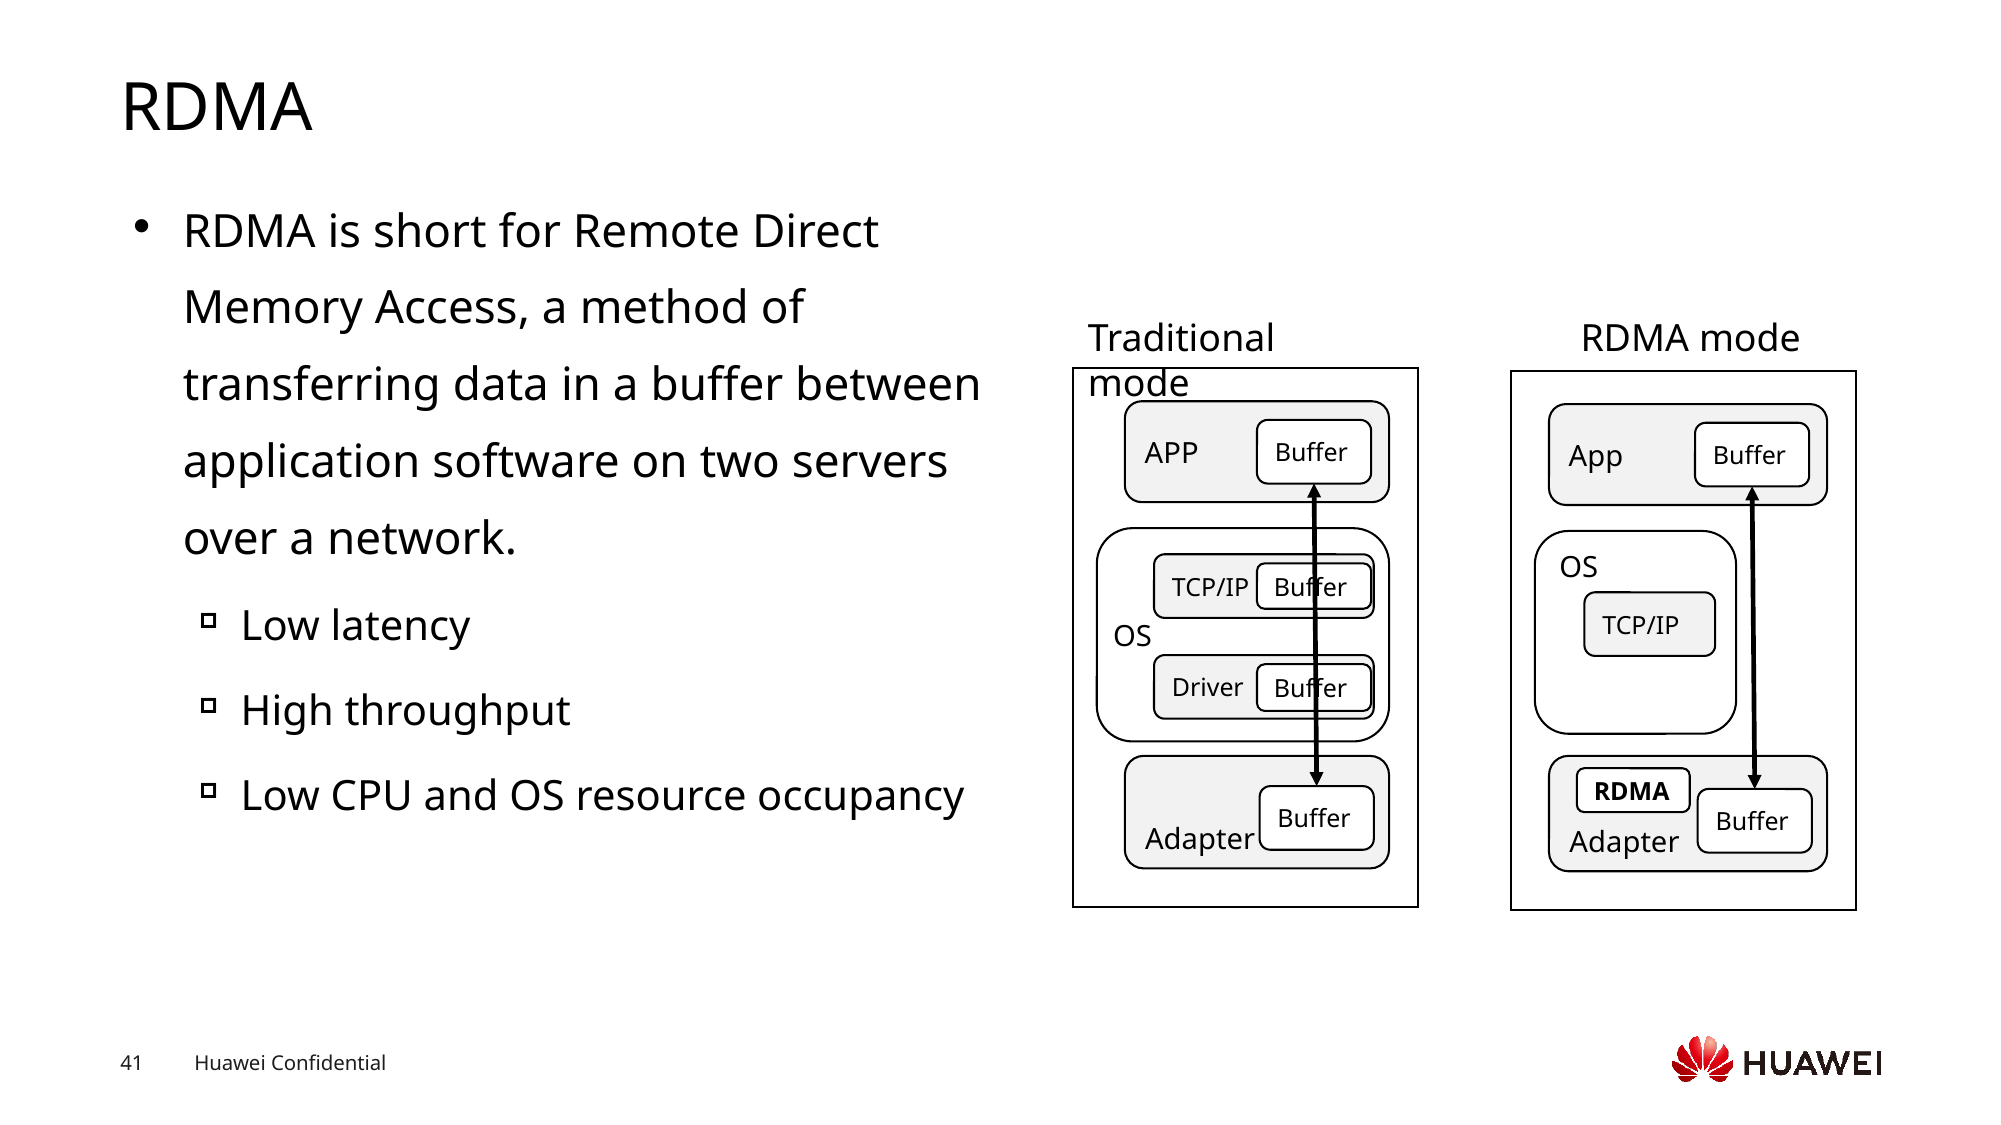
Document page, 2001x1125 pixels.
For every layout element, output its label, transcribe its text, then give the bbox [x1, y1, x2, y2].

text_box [1073, 306, 1857, 910]
title RDMA [120, 73, 1880, 155]
picture [1672, 1036, 1881, 1082]
list RDMA is short for Remote Direct Memory Access, a method of transferring data in a buffer between application software on two servers over a network. Low latency High throughput Low CPU and OS resource occupancy [119, 172, 1053, 973]
